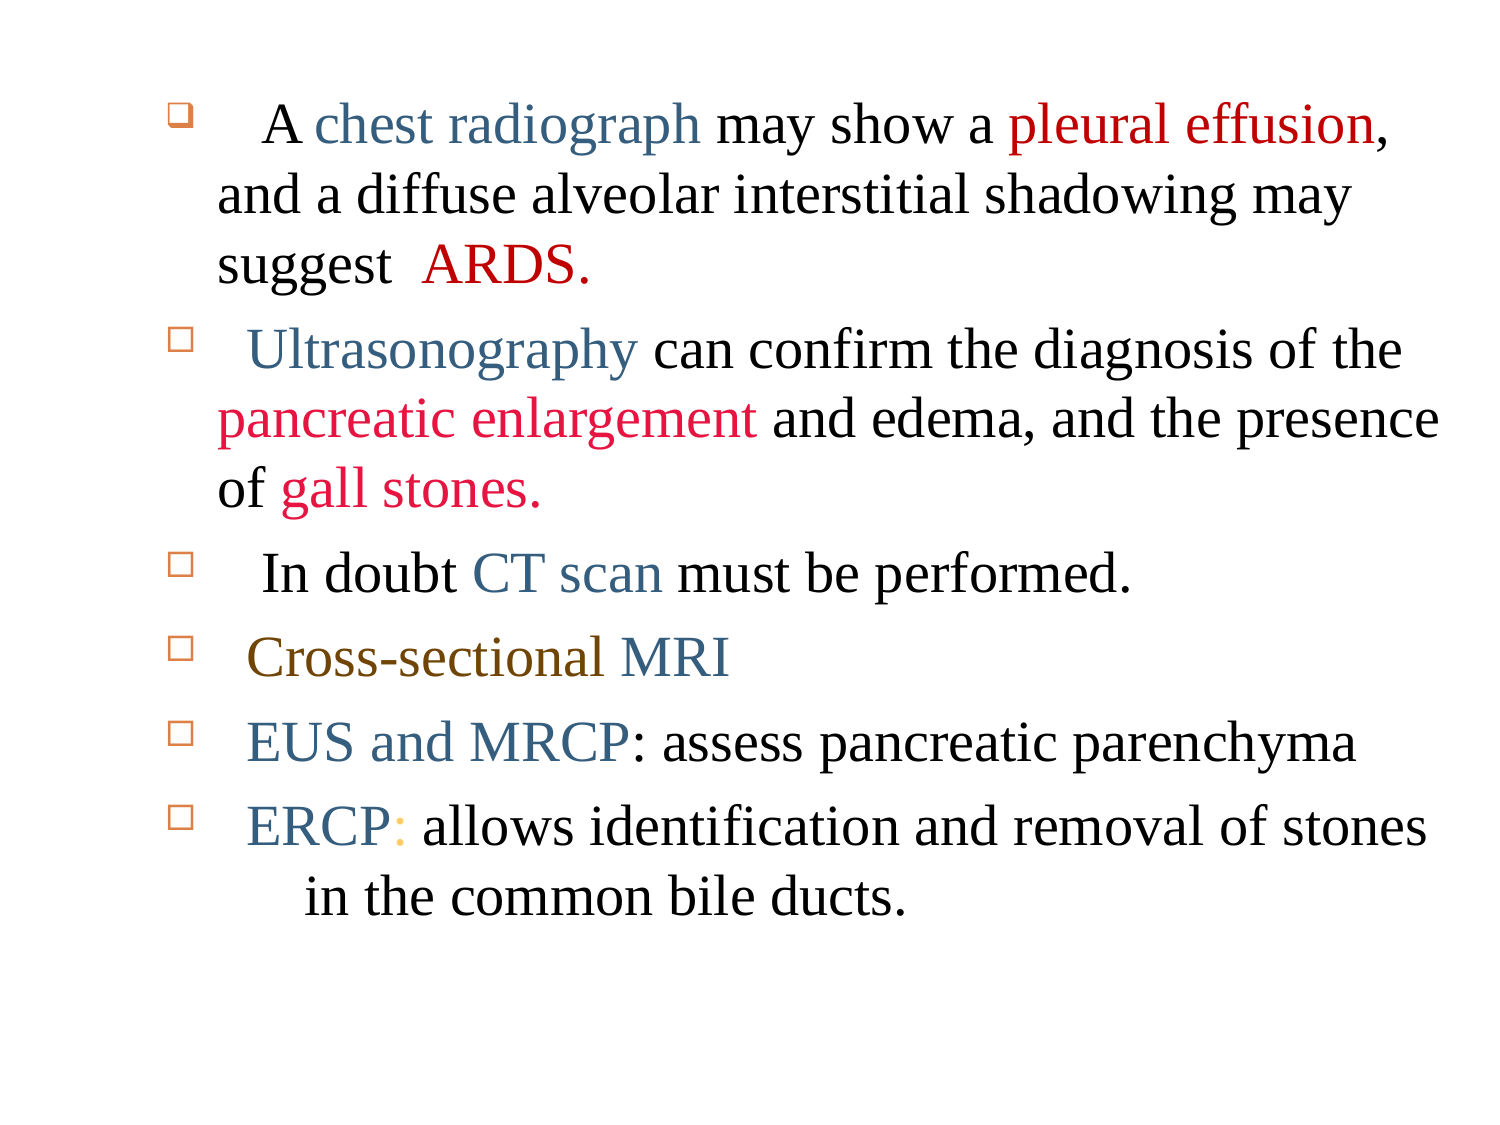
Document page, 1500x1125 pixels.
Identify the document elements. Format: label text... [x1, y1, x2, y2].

list A chest radiograph may show a pleural effusion, and a diffuse alveolar interstitial shadowing may suggest ARDS. Ultrasonography can confirm the diagnosis of the pancreatic enlargement and edema, and the presence of gall stones. In doubt CT scan must be performed. Cross-sectional MRI EUS and MRCP: assess pancreatic parenchyma ERCP: allows identification and removal of stones in the common bile ducts. [149, 77, 1500, 1019]
